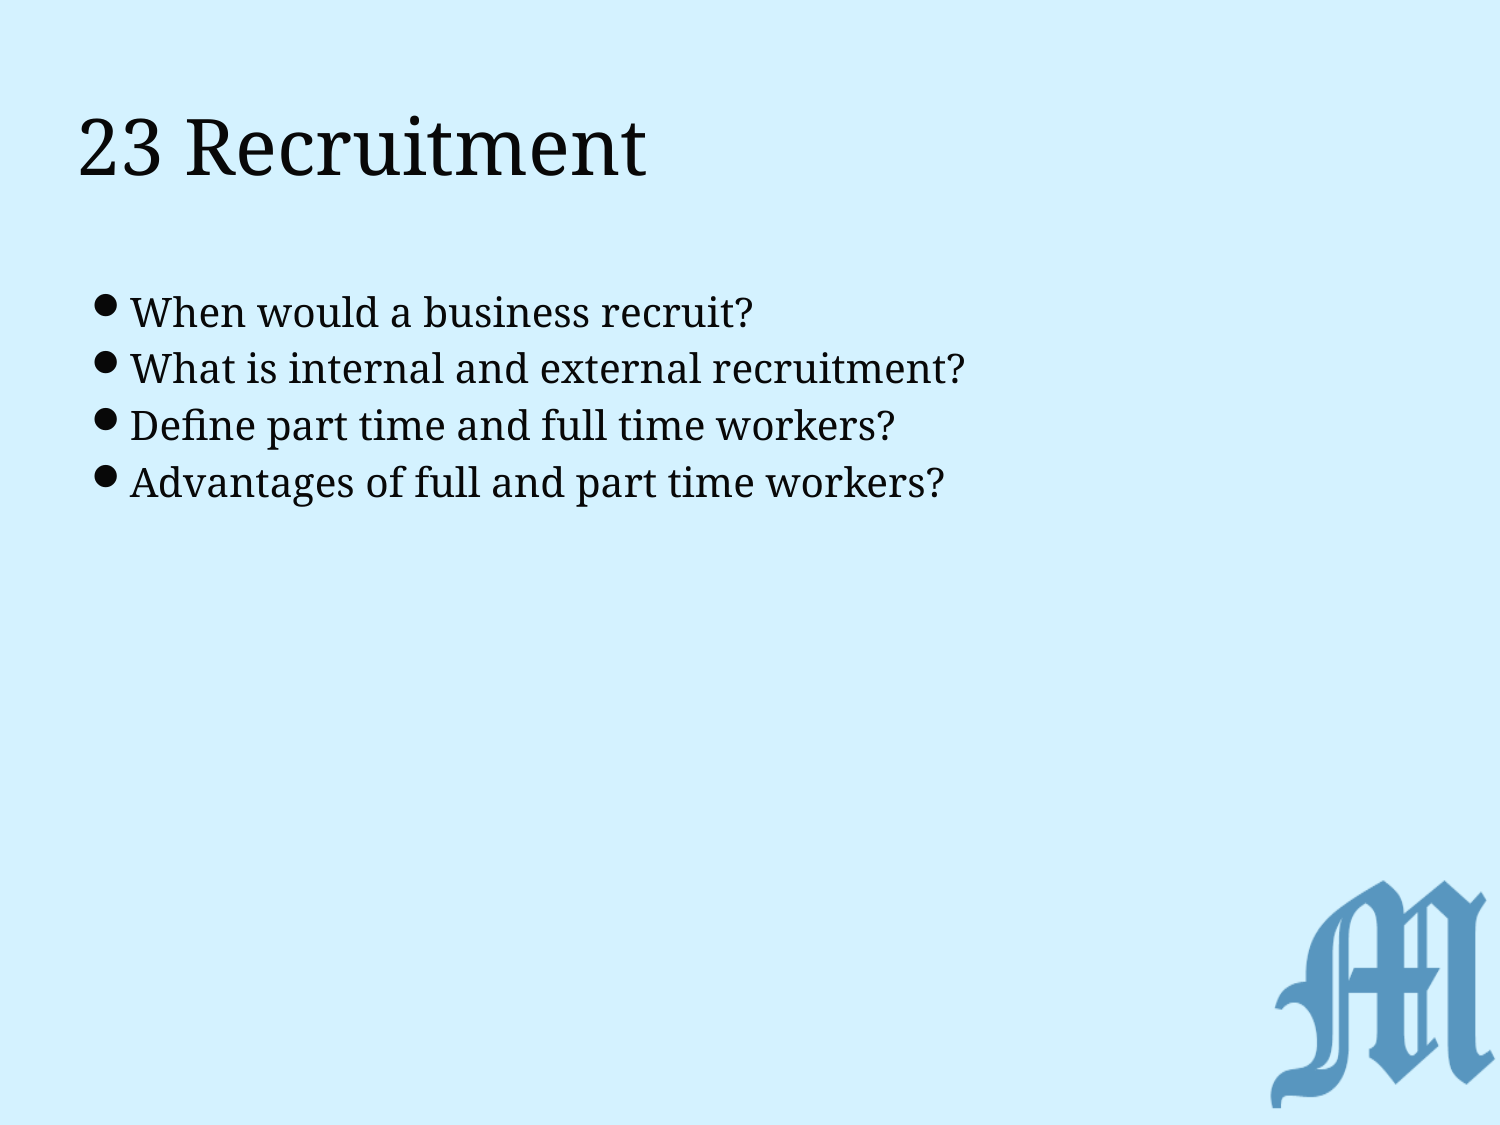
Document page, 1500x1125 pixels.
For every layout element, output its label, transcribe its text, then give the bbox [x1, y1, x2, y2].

list When would a business recruit? What is internal and external recruitment? Define part time and full time workers? Advantages of full and part time workers? [76, 278, 1427, 929]
title 23 Recruitment [76, 3, 1427, 191]
